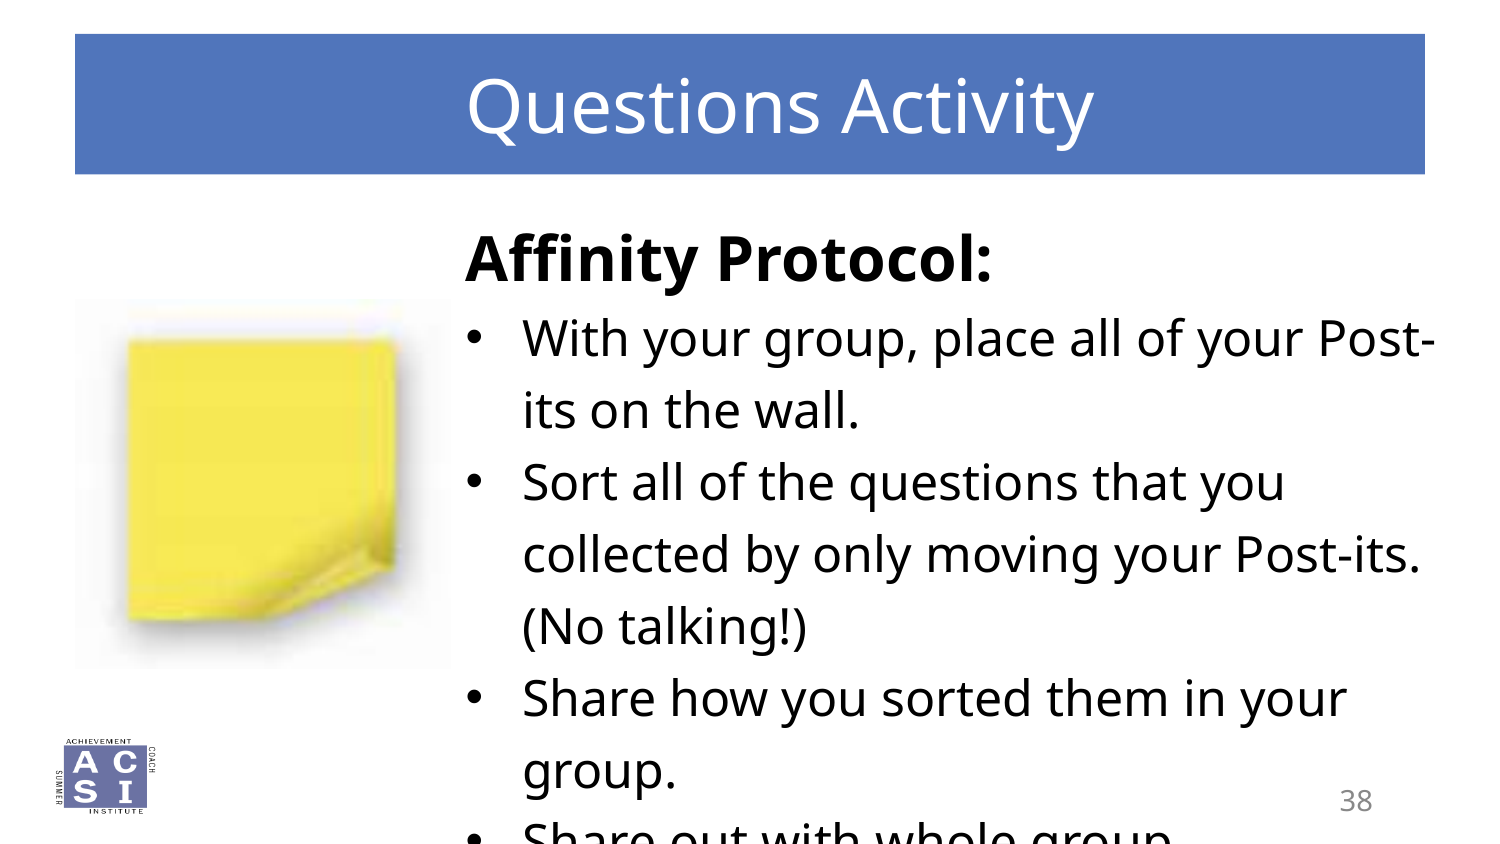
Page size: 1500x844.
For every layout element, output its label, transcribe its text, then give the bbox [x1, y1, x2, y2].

picture [74, 299, 451, 670]
title Questions Activity [75, 33, 1425, 175]
list Affinity Protocol: With your group, place all of your Post-its on the wall. Sort all of the questions that you collected by only moving your Post-its. (No talking!) Share how you sorted them in your group. Share out with whole group. [450, 196, 1453, 754]
picture [46, 731, 163, 816]
